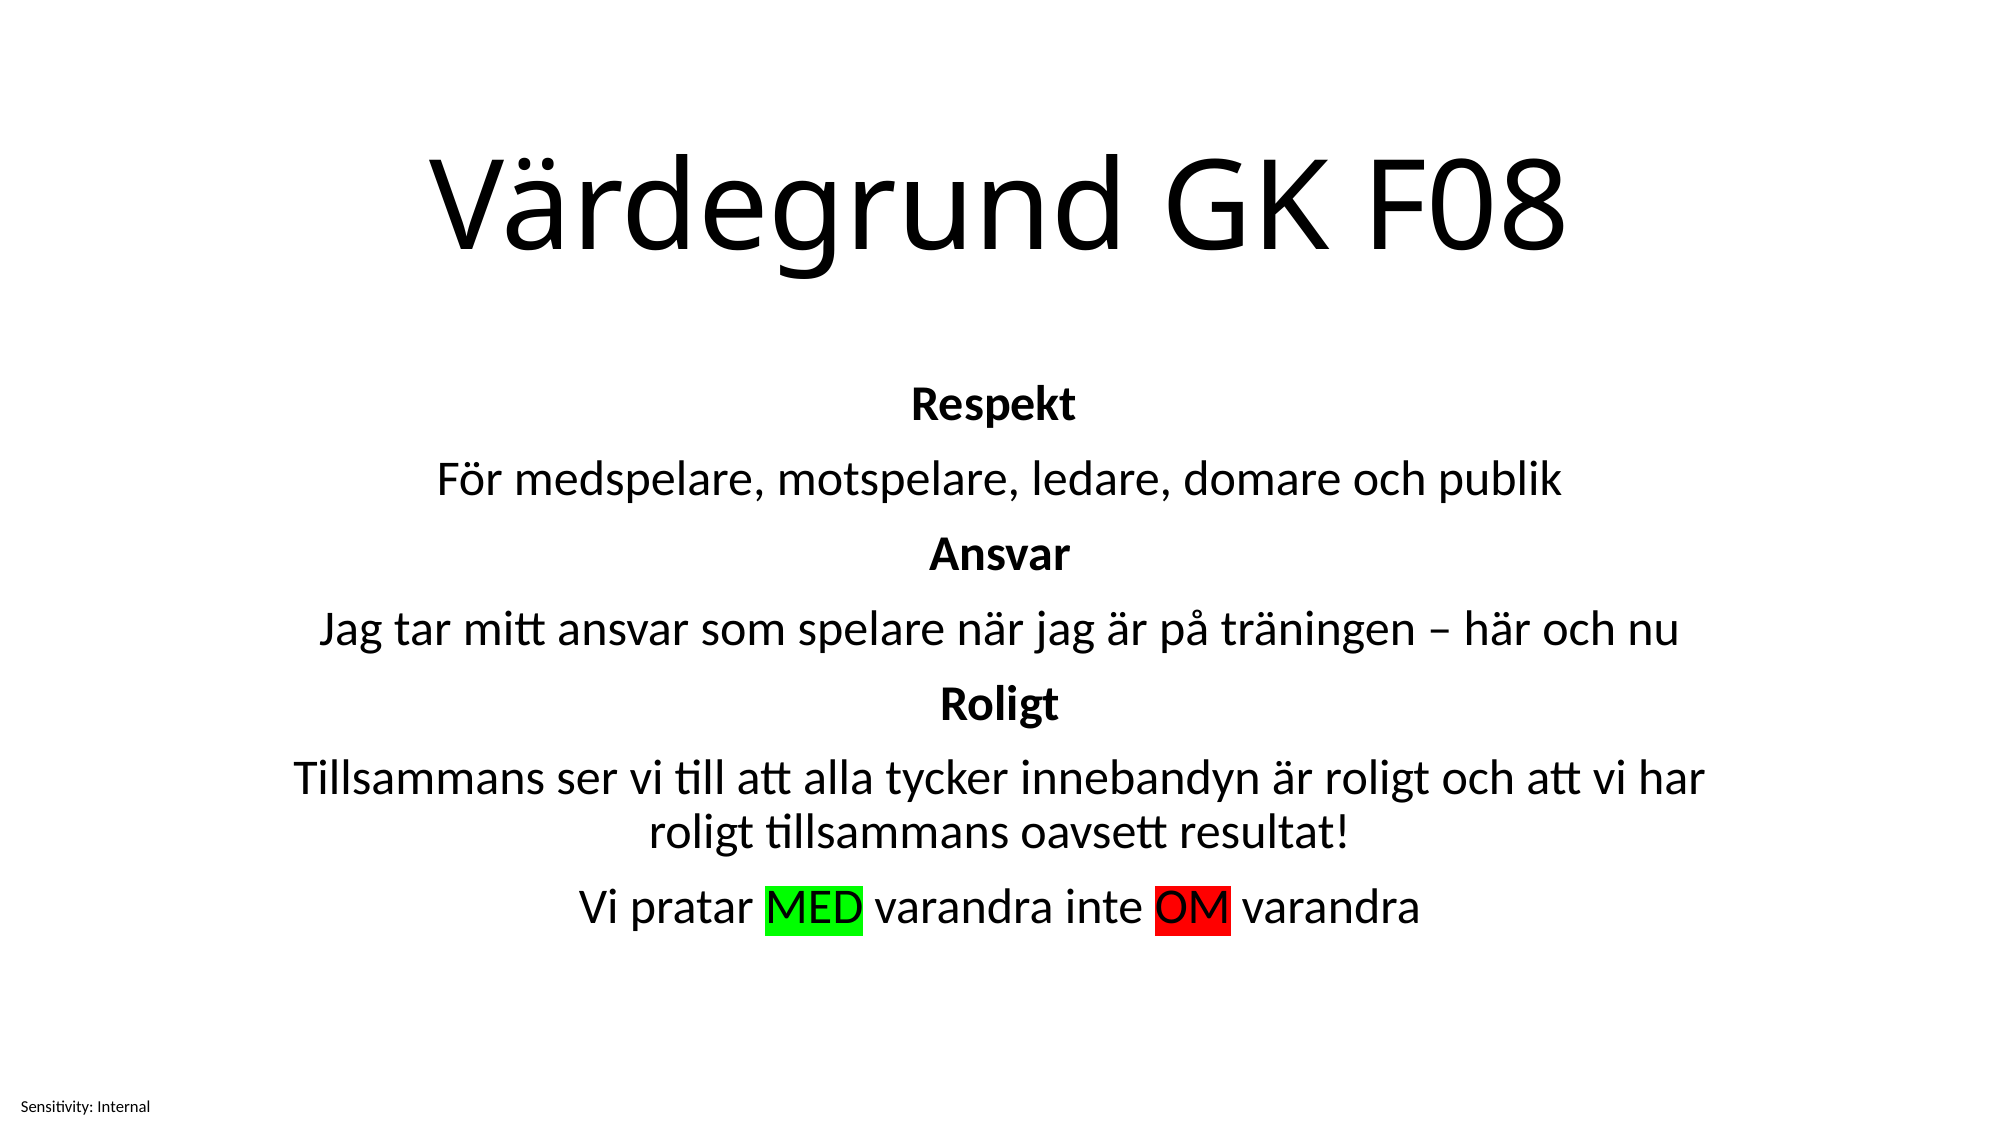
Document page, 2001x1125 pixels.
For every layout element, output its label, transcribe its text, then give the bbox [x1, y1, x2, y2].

title Värdegrund GK F08 [249, 79, 1750, 285]
subtitle Respekt För medspelare, motspelare, ledare, domare och publik Ansvar Jag tar mitt ansvar som spelare när jag är på träningen – här och nu Roligt Tillsammans ser vi till att alla tycker innebandyn är roligt och att vi har roligt tillsammans oavsett resultat! Vi pratar MED varandra inte OM varandra [249, 369, 1750, 980]
